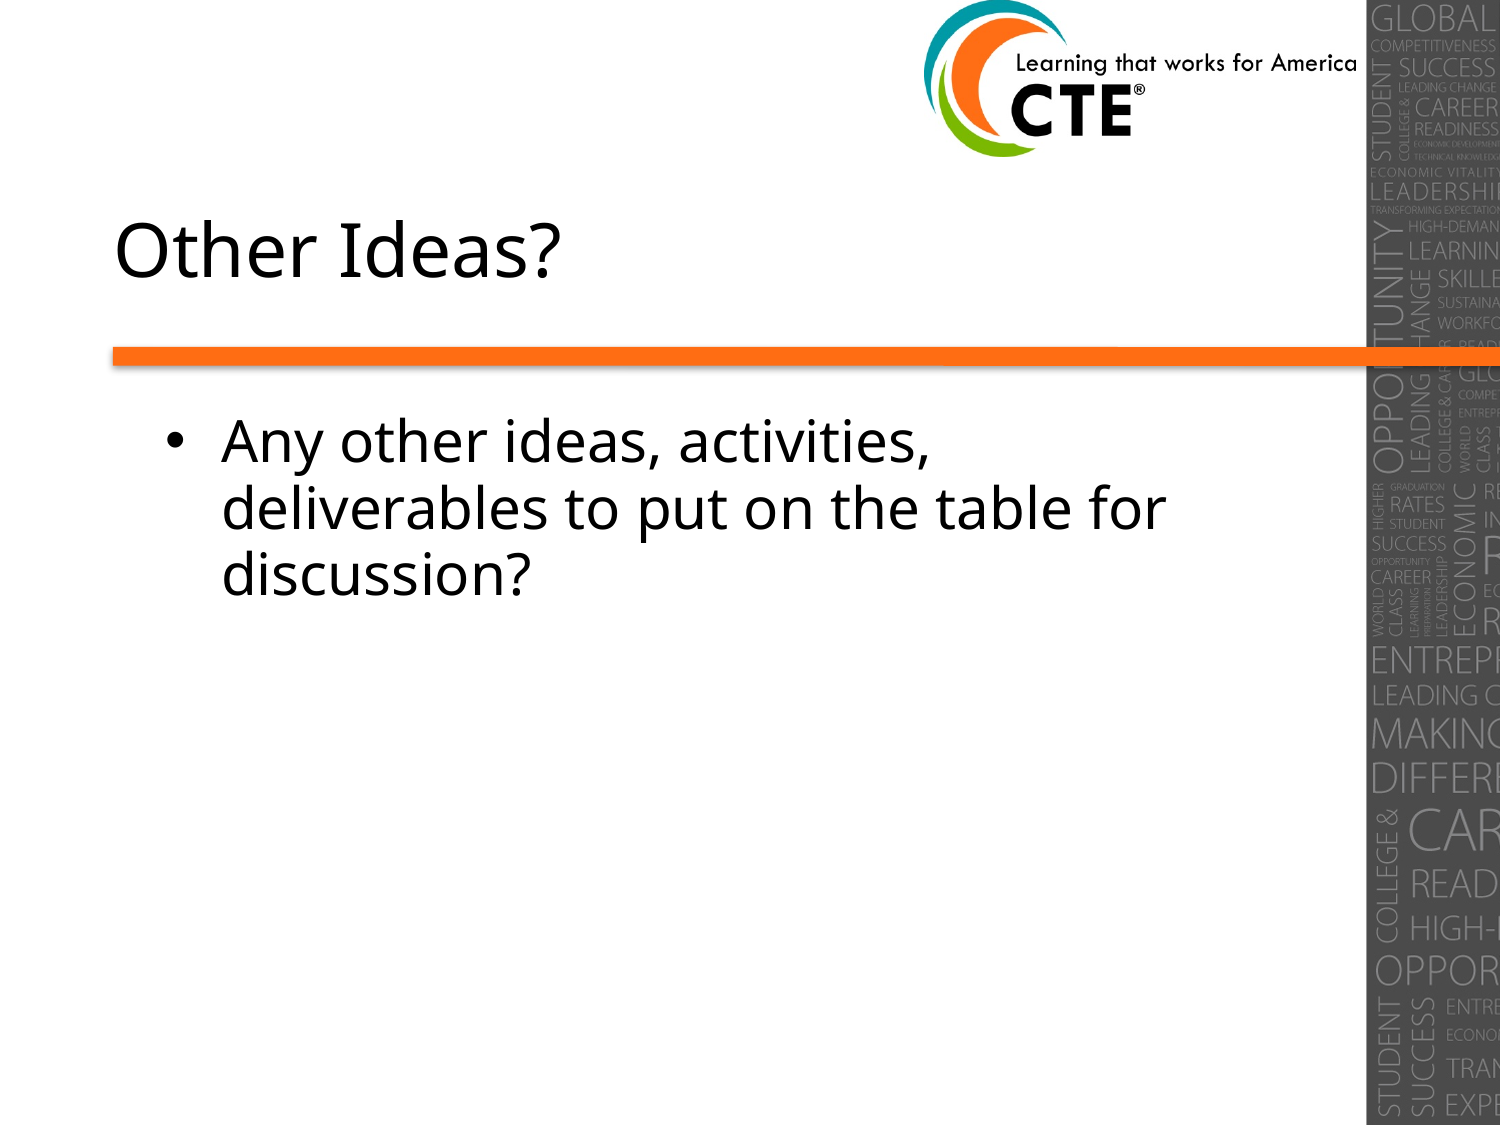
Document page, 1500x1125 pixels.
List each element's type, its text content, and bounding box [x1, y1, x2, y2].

picture [0, 0, 1500, 1125]
list Any other ideas, activities, deliverables to put on the table for discussion? [150, 399, 1225, 961]
title Other Ideas? [98, 157, 1109, 345]
